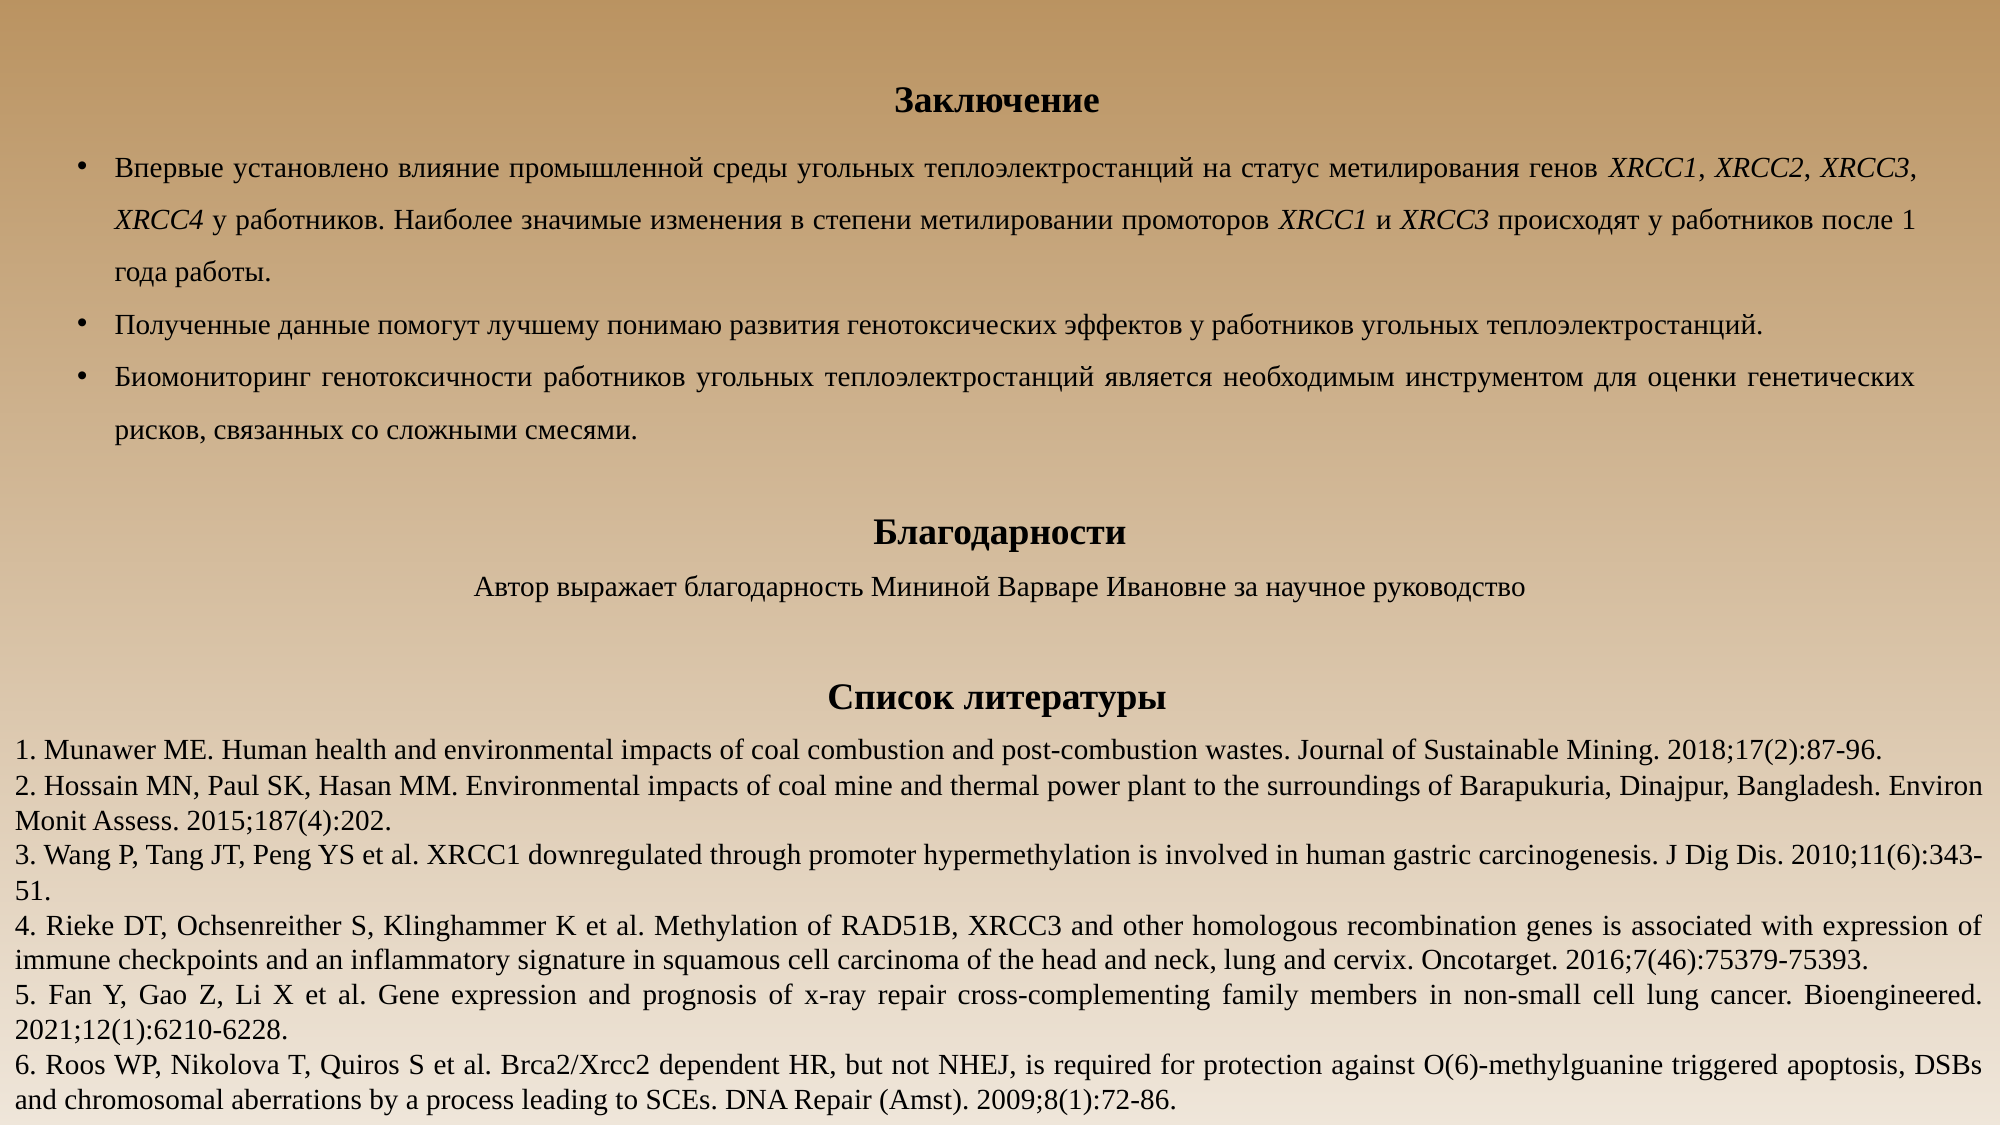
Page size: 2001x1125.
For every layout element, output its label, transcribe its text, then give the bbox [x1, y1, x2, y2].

title Заключение [838, 48, 1156, 122]
text_box Автор выражает благодарность Мининой Варваре Ивановне за научное руководство [438, 563, 1562, 618]
list Впервые установлено влияние промышленной среды угольных теплоэлектростанций на статус метилирования генов XRCC1, XRCC2, XRCC3, XRCC4 у работников. Наиболее значимые изменения в степени метилировании промоторов XRCC1 и XRCC3 происходят у работников после 1 года работы. Полученные данные помогут лучшему понимаю развития генотоксических эффектов у работников угольных теплоэлектростанций. Биомониторинг генотоксичности работников угольных теплоэлектростанций является необходимым инструментом для оценки генетических рисков, связанных со сложными смесями. [62, 122, 1932, 506]
text_box Благодарности [844, 504, 1156, 560]
text_box Список литературы [495, 664, 1499, 725]
text_box 1. Munawer ME. Human health and environmental impacts of coal combustion and post-combustion wastes. Journal of Sustainable Mining. 2018;17(2):87-96. 2. Hossain MN, Paul SK, Hasan MM. Environmental impacts of coal mine and thermal power plant to the surroundings of Barapukuria, Dinajpur, Bangladesh. Environ Monit Assess. 2015;187(4):202. 3. Wang P, Tang JT, Peng YS et al. XRCC1 downregulated through promoter hypermethylation is involved in human gastric carcinogenesis. J Dig Dis. 2010;11(6):343-51. 4. Rieke DT, Ochsenreither S, Klinghammer K et al. Methylation of RAD51B, XRCC3 and other homologous recombination genes is associated with expression of immune checkpoints and an inflammatory signature in squamous cell carcinoma of the head and neck, lung and cervix. Oncotarget. 2016;7(46):75379-75393. 5. Fan Y, Gao Z, Li X et al. Gene expression and prognosis of x-ray repair cross-complementing family members in non-small cell lung cancer. Bioengineered. 2021;12(1):6210-6228. 6. Roos WP, Nikolova T, Quiros S et al. Brca2/Xrcc2 dependent HR, but not NHEJ, is required for protection against O(6)-methylguanine triggered apoptosis, DSBs and chromosomal aberrations by a process leading to SCEs. DNA Repair (Amst). 2009;8(1):72-86. [0, 723, 2000, 1123]
